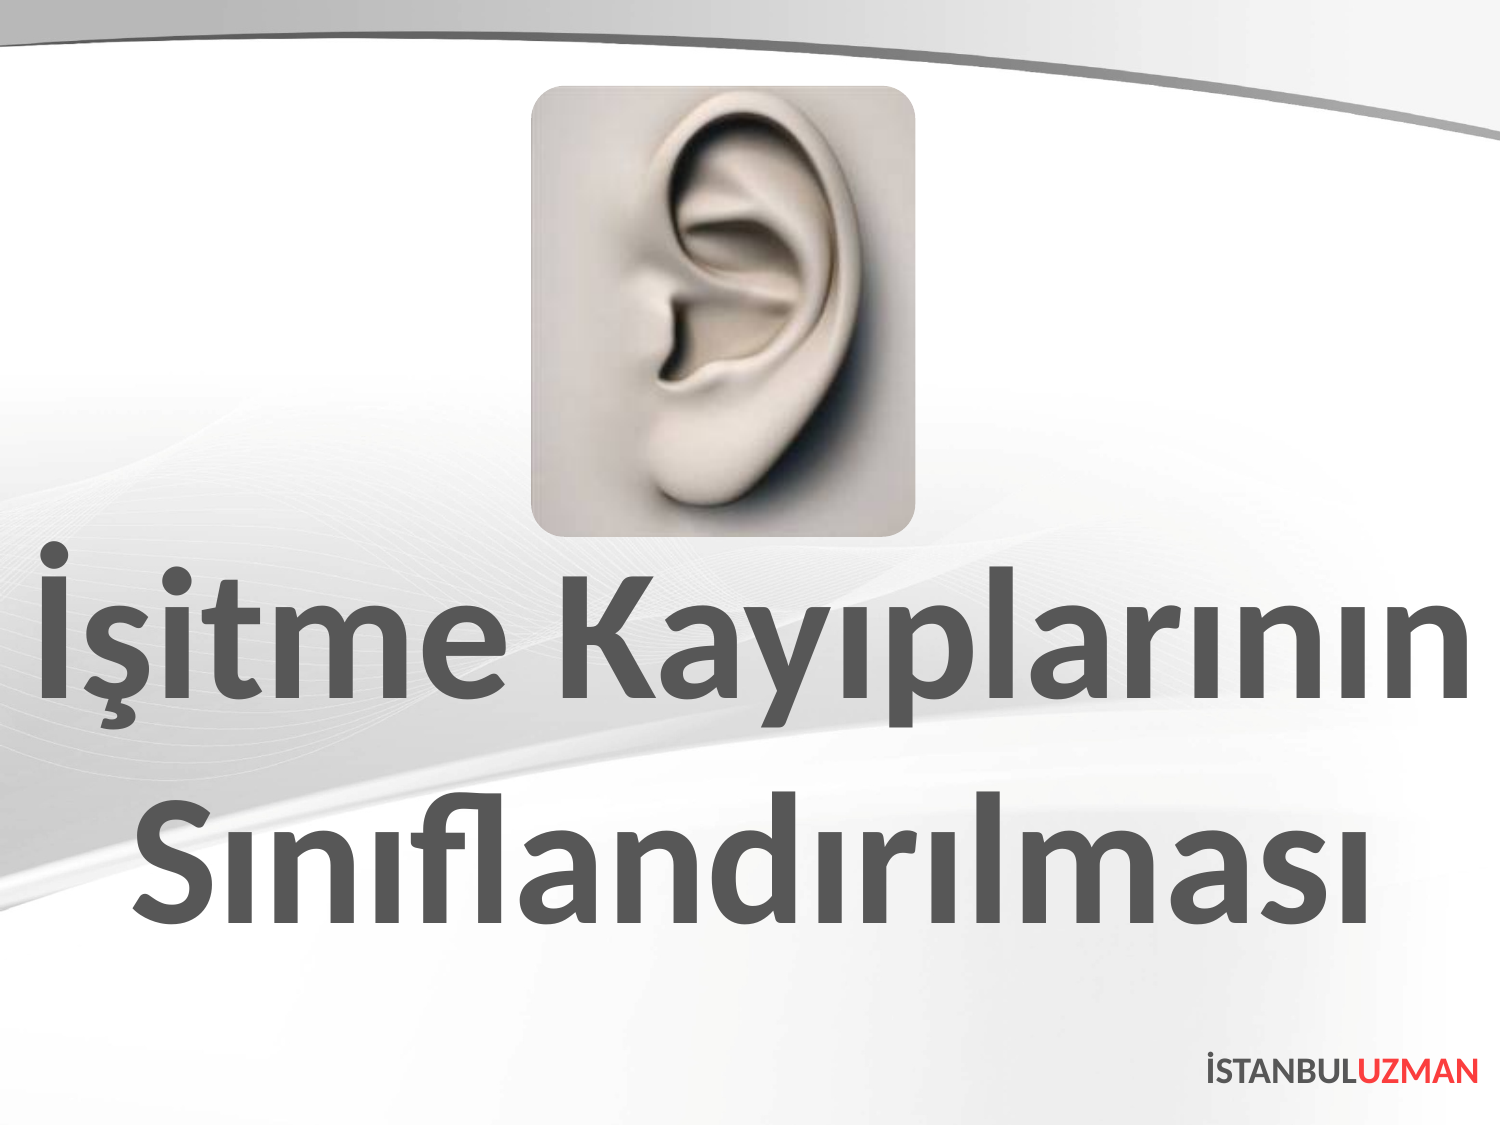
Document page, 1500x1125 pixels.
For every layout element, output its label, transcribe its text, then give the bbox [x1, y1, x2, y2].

text_box İSTANBULUZMAN [1133, 1046, 1480, 1125]
picture [0, 0, 1500, 1125]
text_box İşitme Kayıplarının Sınıflandırılması [5, 449, 1497, 1023]
